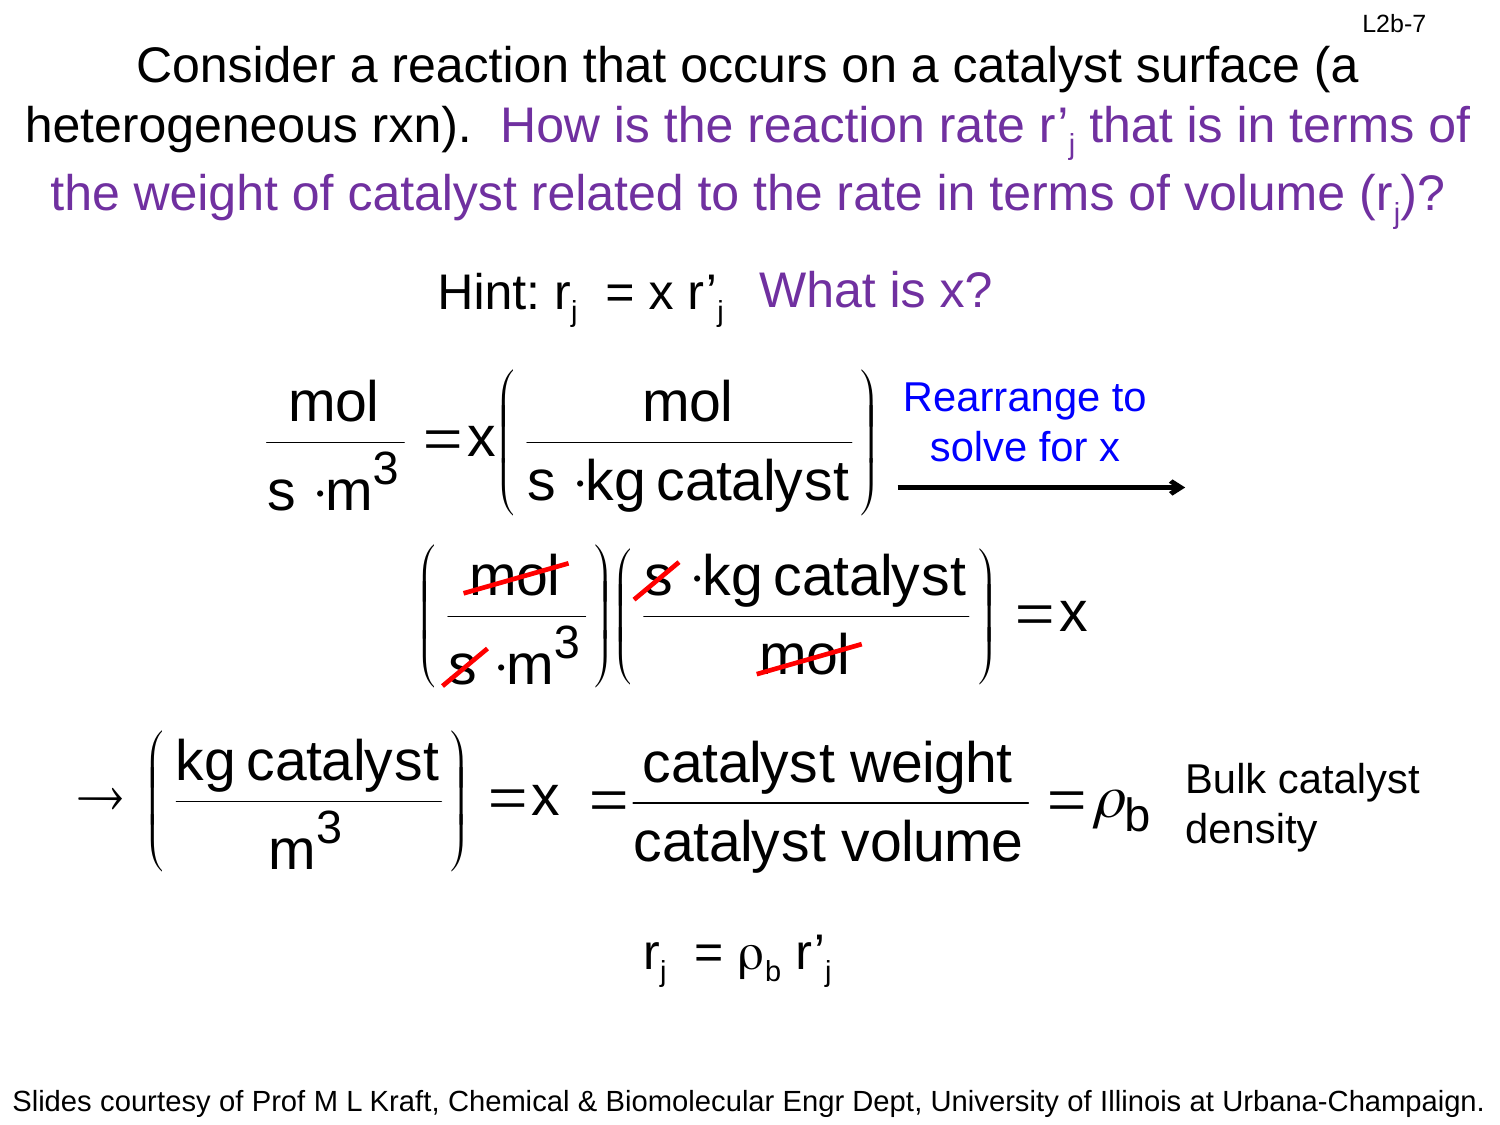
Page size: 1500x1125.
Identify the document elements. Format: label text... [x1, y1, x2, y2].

text_box Bulk catalyst density [1170, 744, 1483, 860]
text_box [581, 731, 1156, 880]
text_box Hint: rj = x r’j [422, 252, 739, 336]
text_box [756, 643, 862, 675]
text_box What is x? [744, 249, 1008, 325]
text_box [633, 561, 680, 600]
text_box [415, 537, 1095, 697]
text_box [862, 362, 1188, 488]
text_box rj = rb r’j [628, 911, 847, 995]
text_box Consider a reaction that occurs on a catalyst surface (a heterogeneous rxn). How is the reaction rate r’j that is in terms of the weight of catalyst related to the rate in terms of volume (rj)? [0, 24, 1496, 237]
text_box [74, 724, 567, 879]
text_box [442, 648, 488, 687]
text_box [463, 563, 569, 594]
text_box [261, 363, 886, 522]
